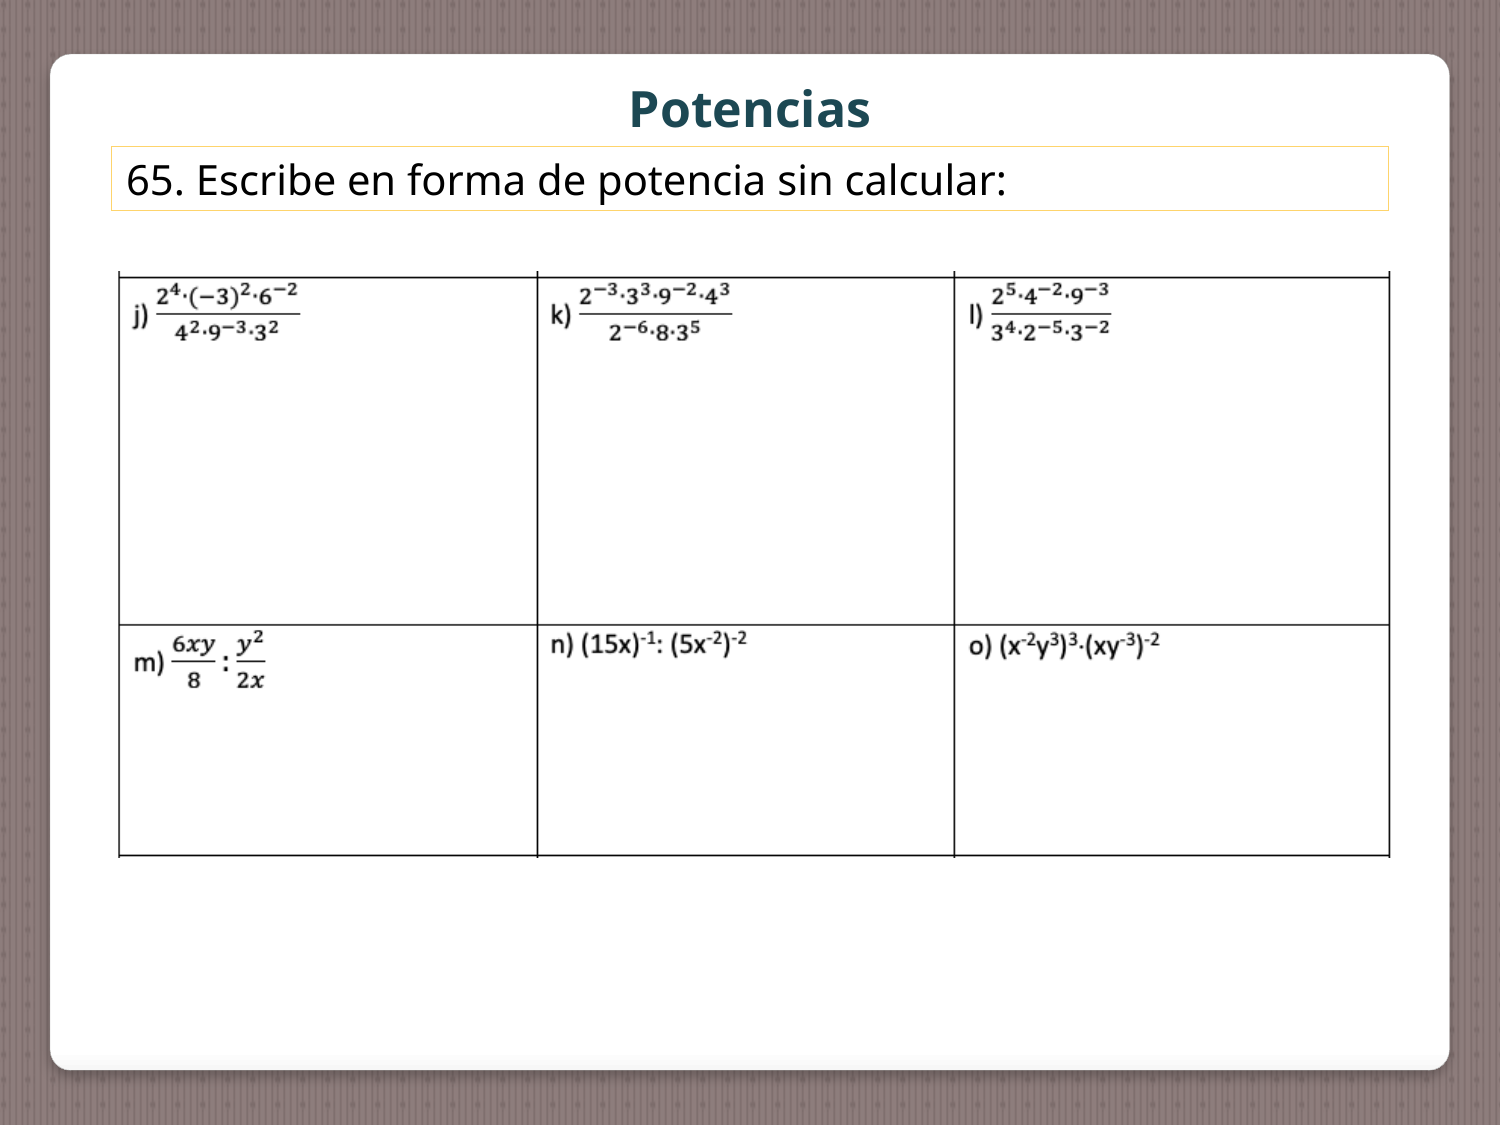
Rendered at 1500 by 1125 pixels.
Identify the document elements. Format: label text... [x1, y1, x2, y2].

text_box 65. Escribe en forma de potencia sin calcular: [111, 146, 1389, 211]
text_box Potencias [58, 70, 1442, 145]
picture [111, 271, 1399, 858]
